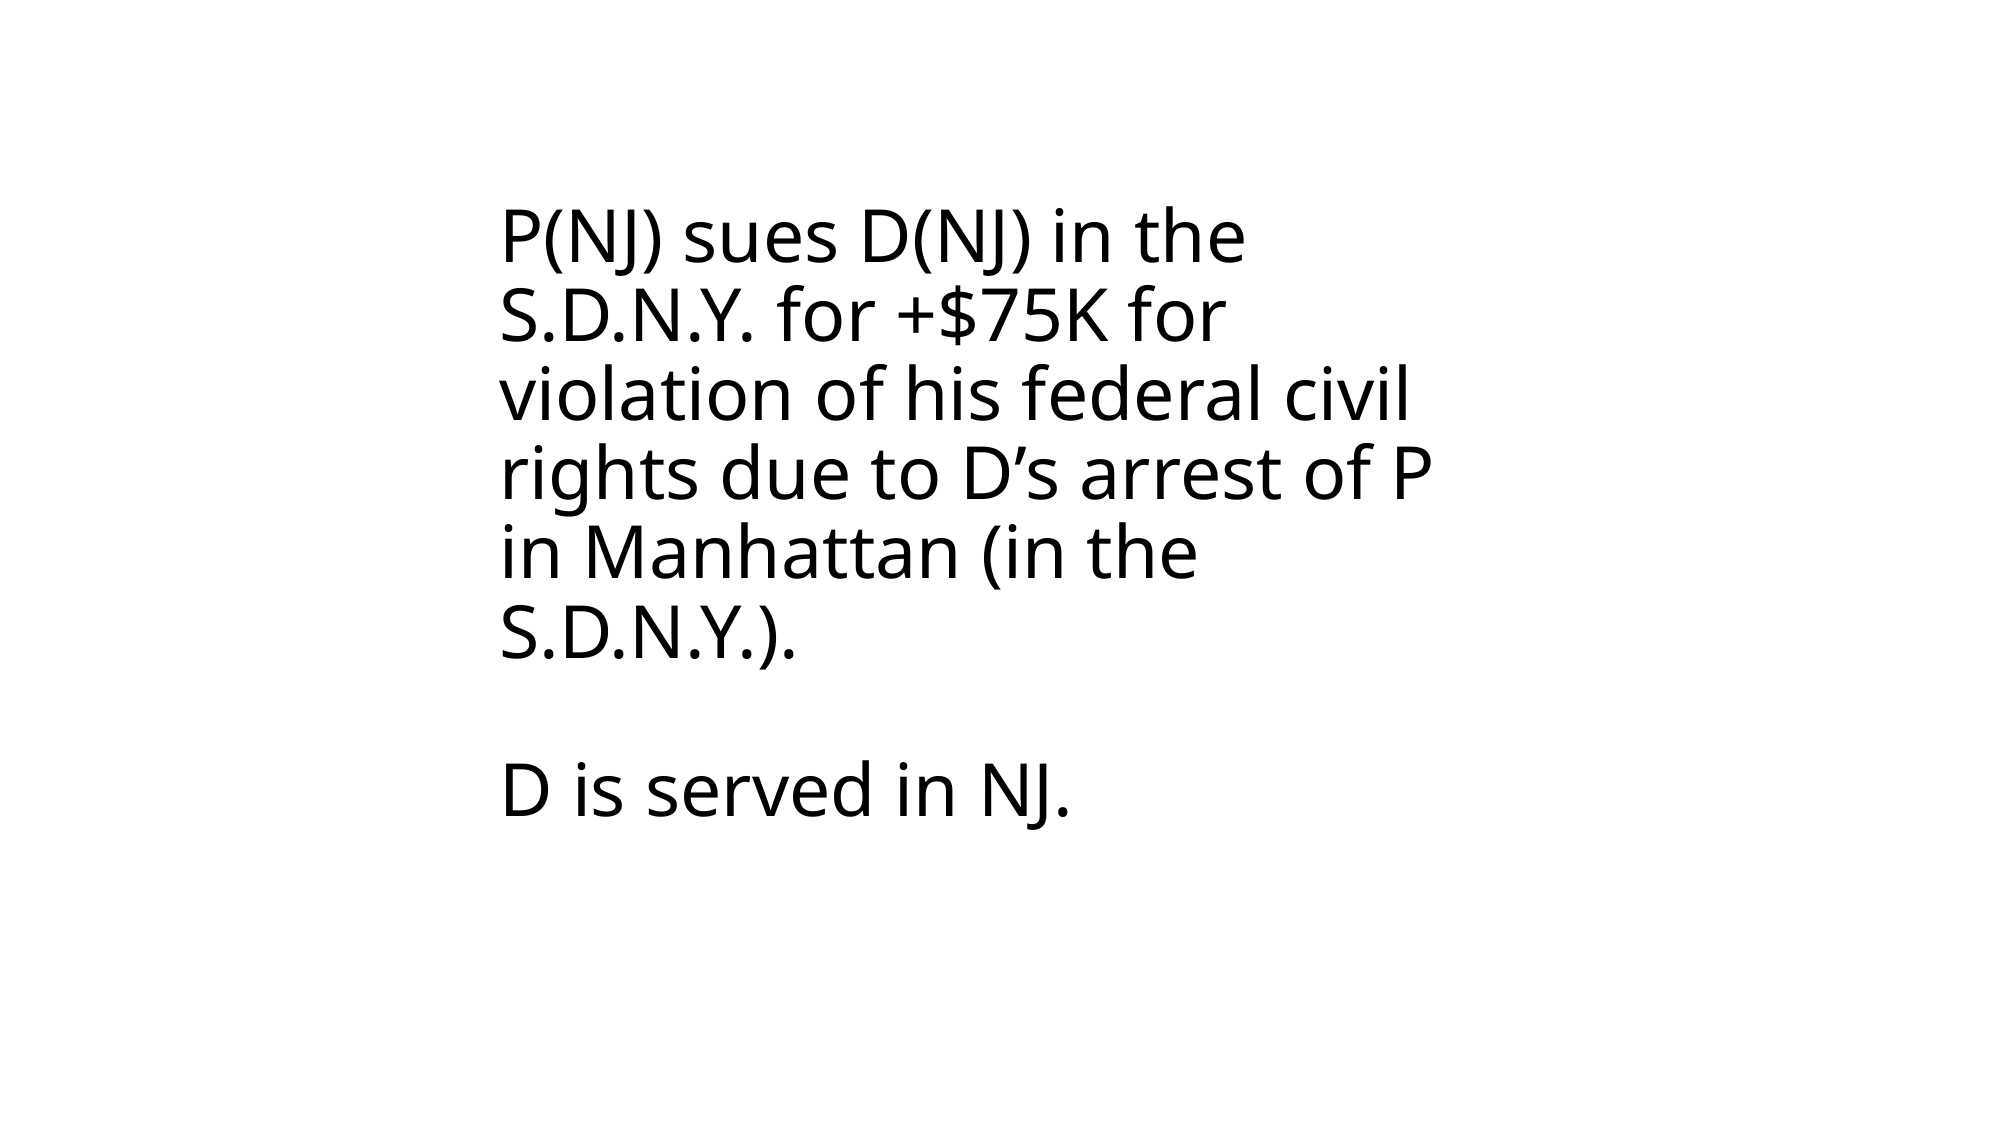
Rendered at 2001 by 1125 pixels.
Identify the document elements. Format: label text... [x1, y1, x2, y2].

title P(NJ) sues D(NJ) in the S.D.N.Y. for +$75K for violation of his federal civil rights due to D’s arrest of P in Manhattan (in the S.D.N.Y.). D is served in NJ. [484, 187, 1507, 932]
